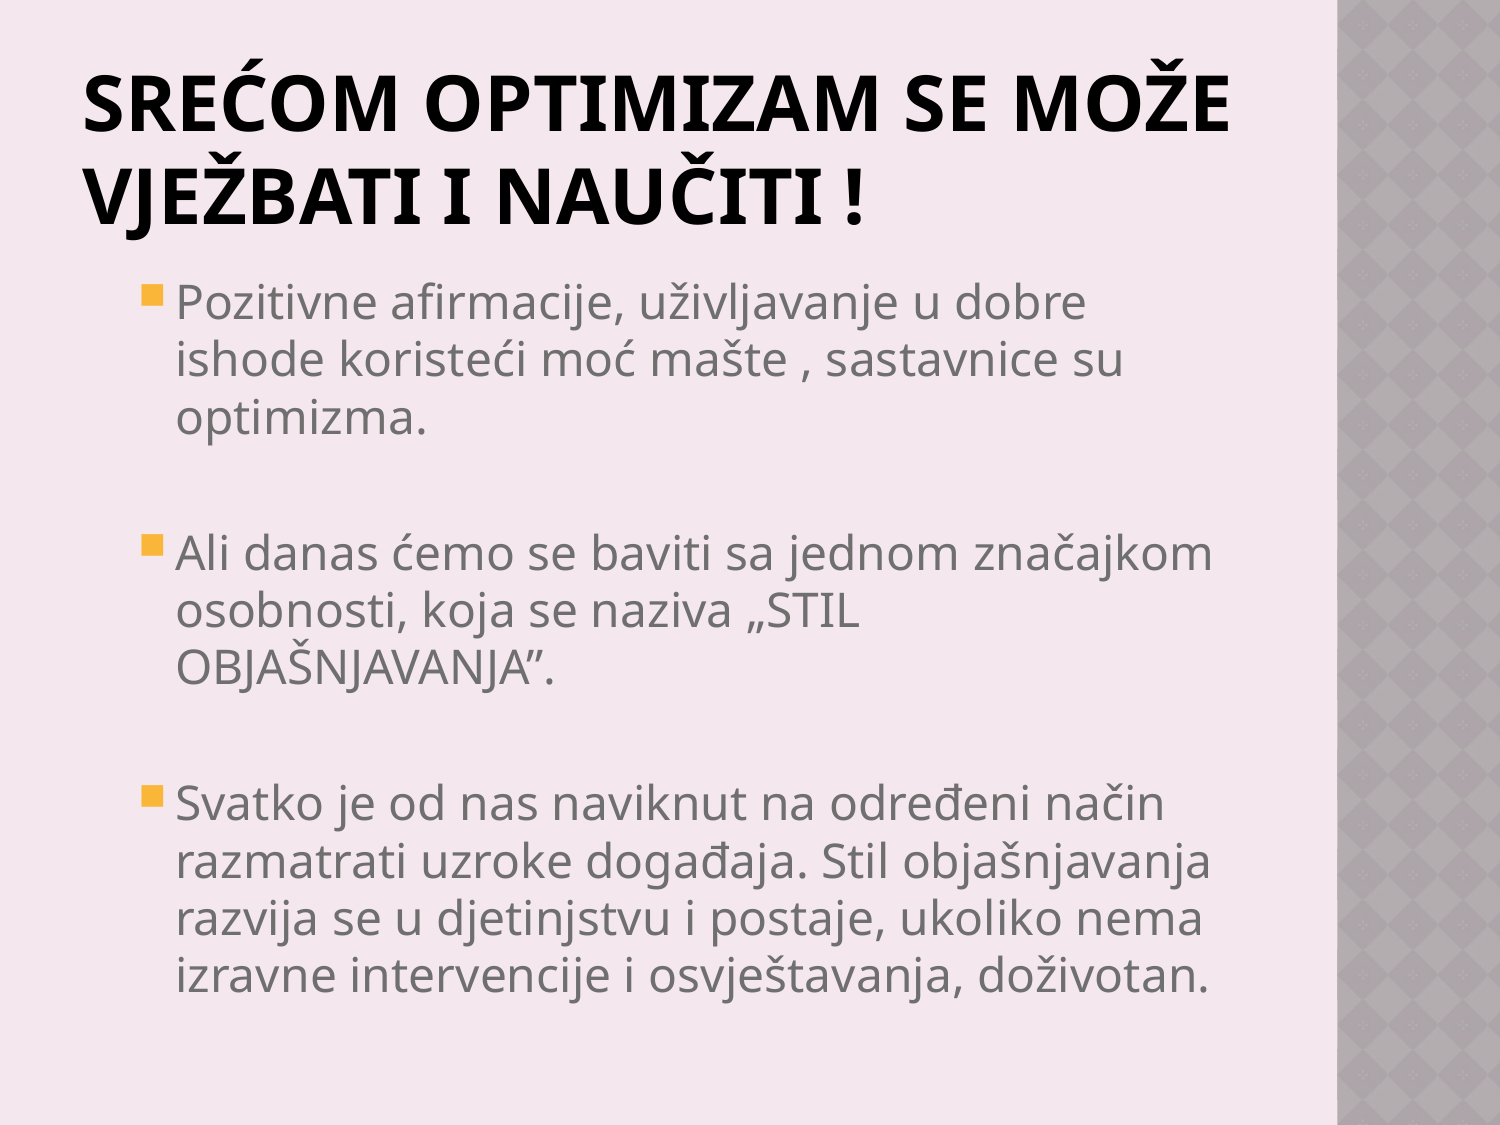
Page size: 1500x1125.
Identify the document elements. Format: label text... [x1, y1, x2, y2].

title Srećom optimizam se može vježbati i naučiti ! [75, 52, 1263, 240]
list Pozitivne afirmacije, uživljavanje u dobre ishode koristeći moć mašte , sastavnice su optimizma. Ali danas ćemo se baviti sa jednom značajkom osobnosti, koja se naziva „STIL OBJAŠNJAVANJA”. Svatko je od nas naviknut na određeni način razmatrati uzroke događaja. Stil objašnjavanja razvija se u djetinjstvu i postaje, ukoliko nema izravne intervencije i osvještavanja, doživotan. [75, 264, 1263, 1059]
